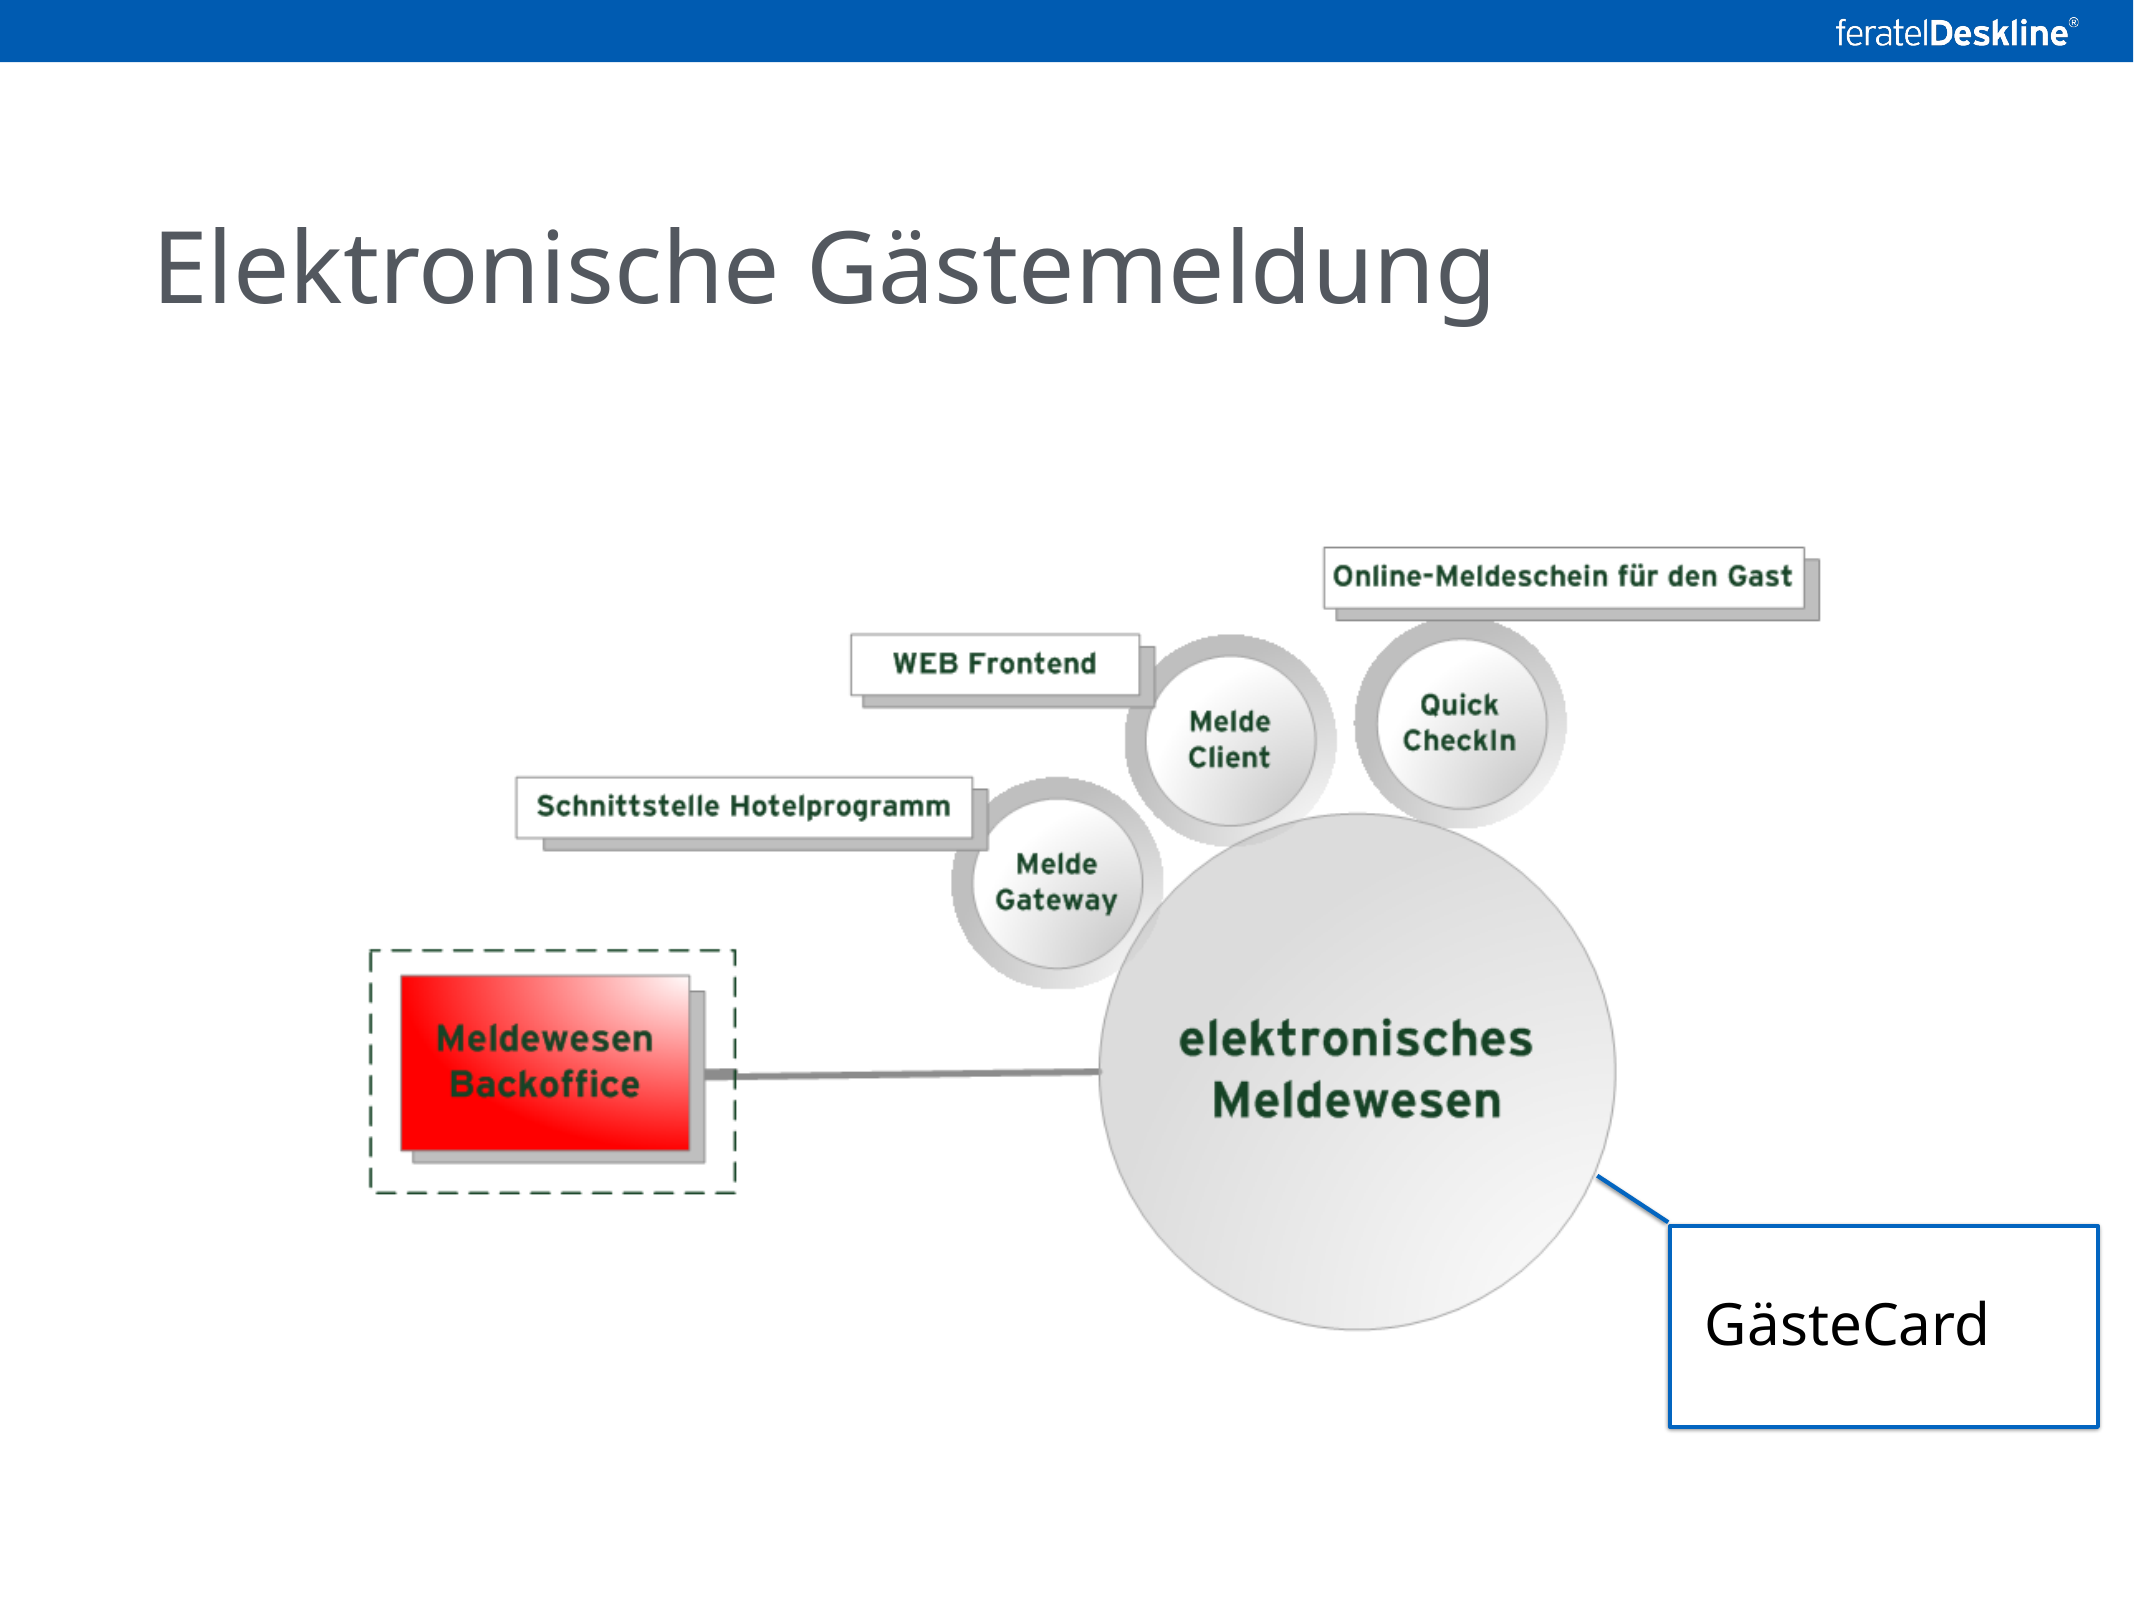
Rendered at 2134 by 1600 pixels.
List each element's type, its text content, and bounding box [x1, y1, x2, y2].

text_box [1670, 1226, 2098, 1427]
text_box Elektronische Gästemeldung [146, 211, 2098, 332]
picture [1836, 16, 2079, 47]
text_box [0, 0, 2134, 63]
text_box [1597, 1175, 1669, 1223]
text_box GästeCard [1698, 1288, 2058, 1365]
picture [312, 498, 1837, 1342]
